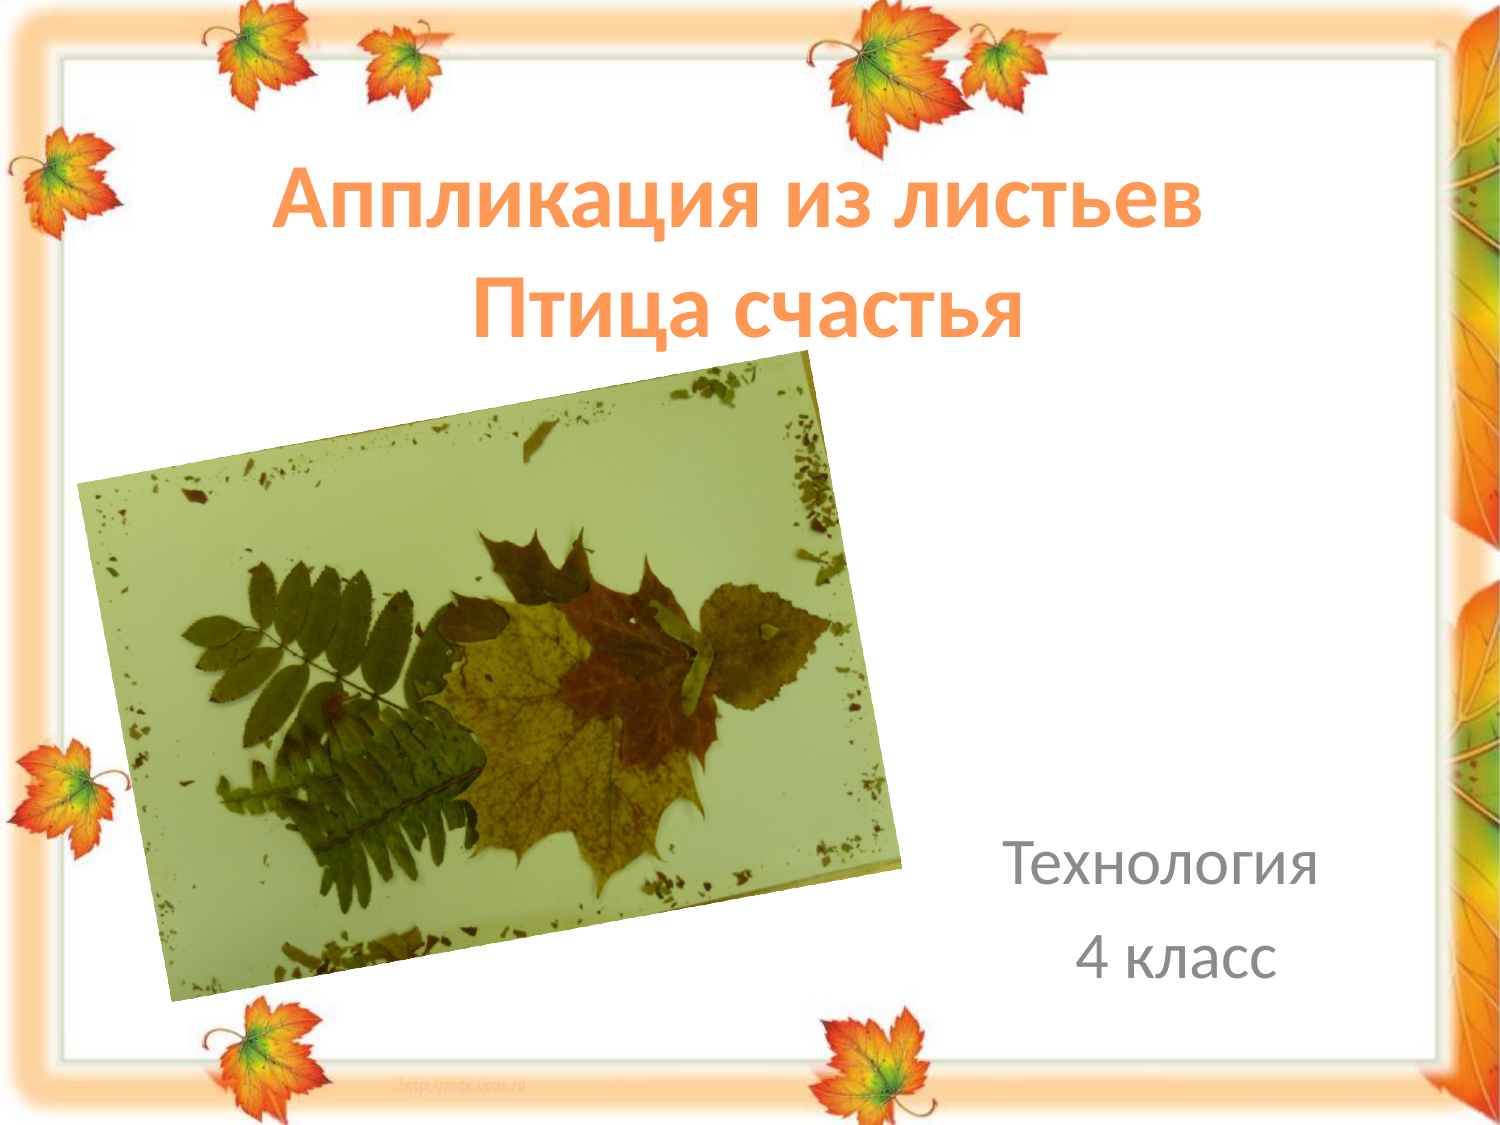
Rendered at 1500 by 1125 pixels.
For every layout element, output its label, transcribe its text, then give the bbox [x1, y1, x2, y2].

picture [0, 0, 1500, 1125]
title Аппликация из листьев Птица счастья [112, 125, 1388, 367]
subtitle Технология 4 класс [868, 810, 1471, 1000]
